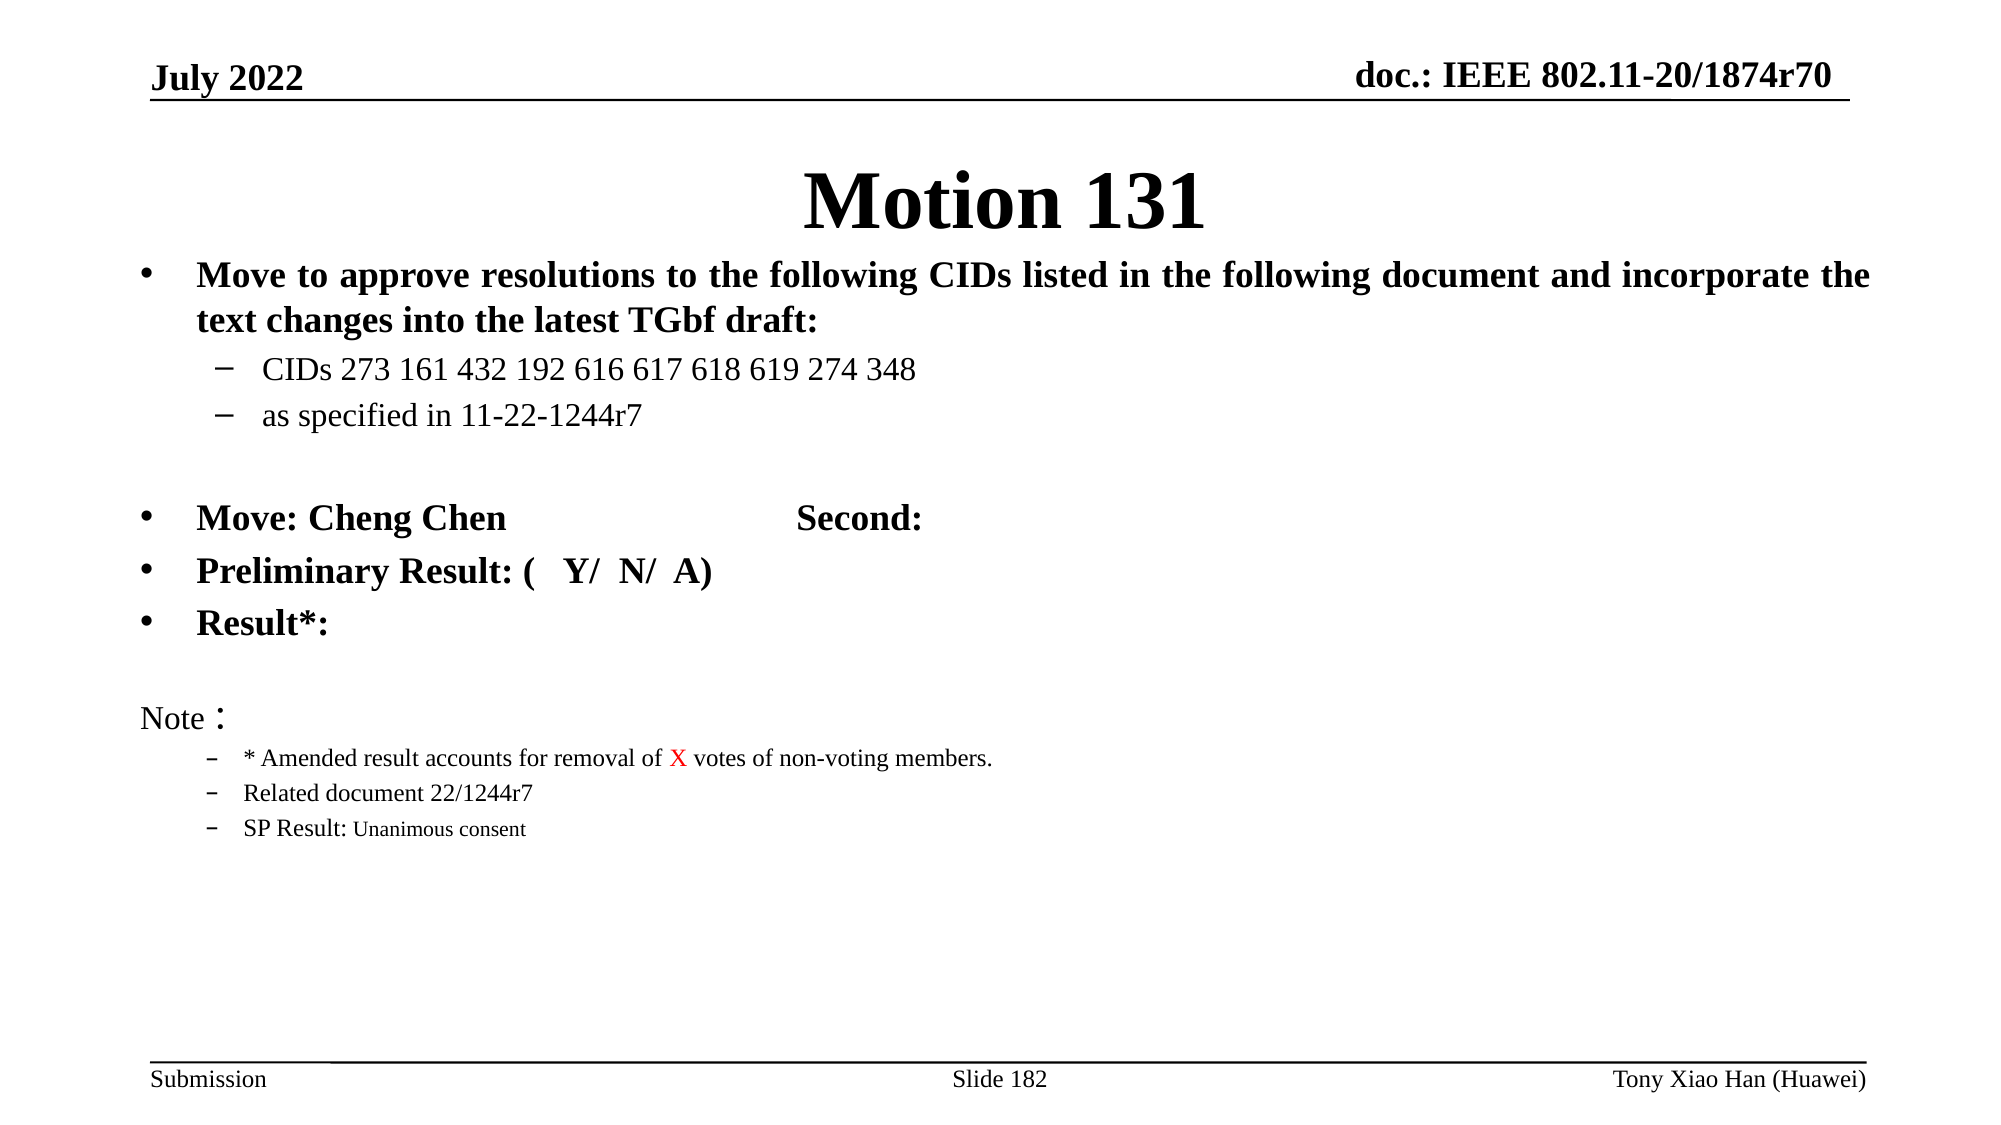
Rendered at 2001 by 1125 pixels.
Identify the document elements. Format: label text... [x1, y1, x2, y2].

text_box Move to approve resolutions to the following CIDs listed in the following document and incorporate the text changes into the latest TGbf draft: CIDs 273 161 432 192 616 617 618 619 274 348 as specified in 11-22-1244r7 Move: Cheng Chen Second: Preliminary Result: ( Y/ N/ A) Result*: Note： * Amended result accounts for removal of X votes of non-voting members. Related document 22/1244r7 SP Result: Unanimous consent [125, 212, 1888, 900]
text_box Motion 131 [368, 137, 1644, 212]
